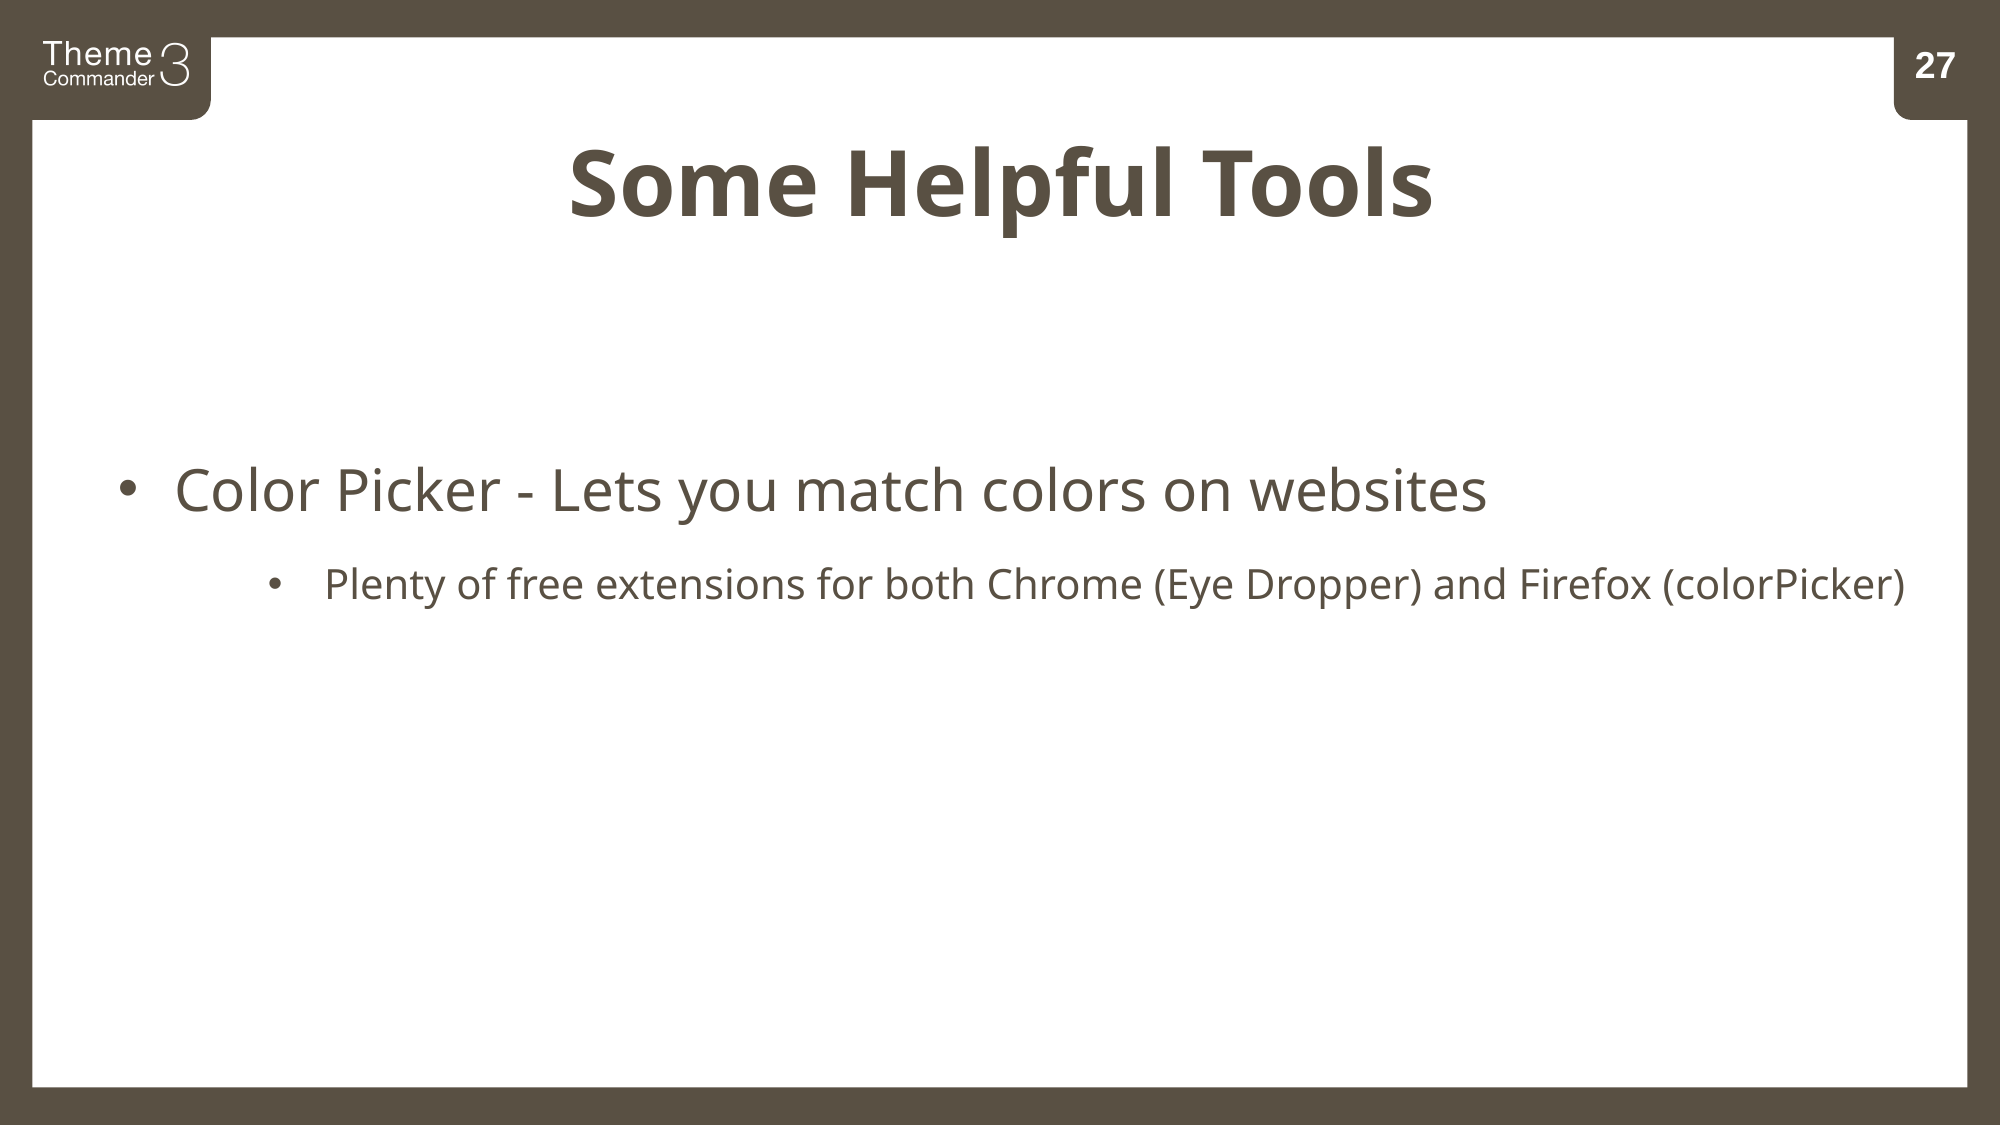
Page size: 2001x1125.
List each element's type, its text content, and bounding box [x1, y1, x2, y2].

text_box Some Helpful Tools [33, 137, 1972, 307]
text_box Color Picker - Lets you match colors on websites Plenty of free extensions for both Chrome (Eye Dropper) and Firefox (colorPicker) [103, 410, 1972, 716]
picture [43, 41, 189, 86]
slide_number 28 [1878, 29, 1972, 98]
